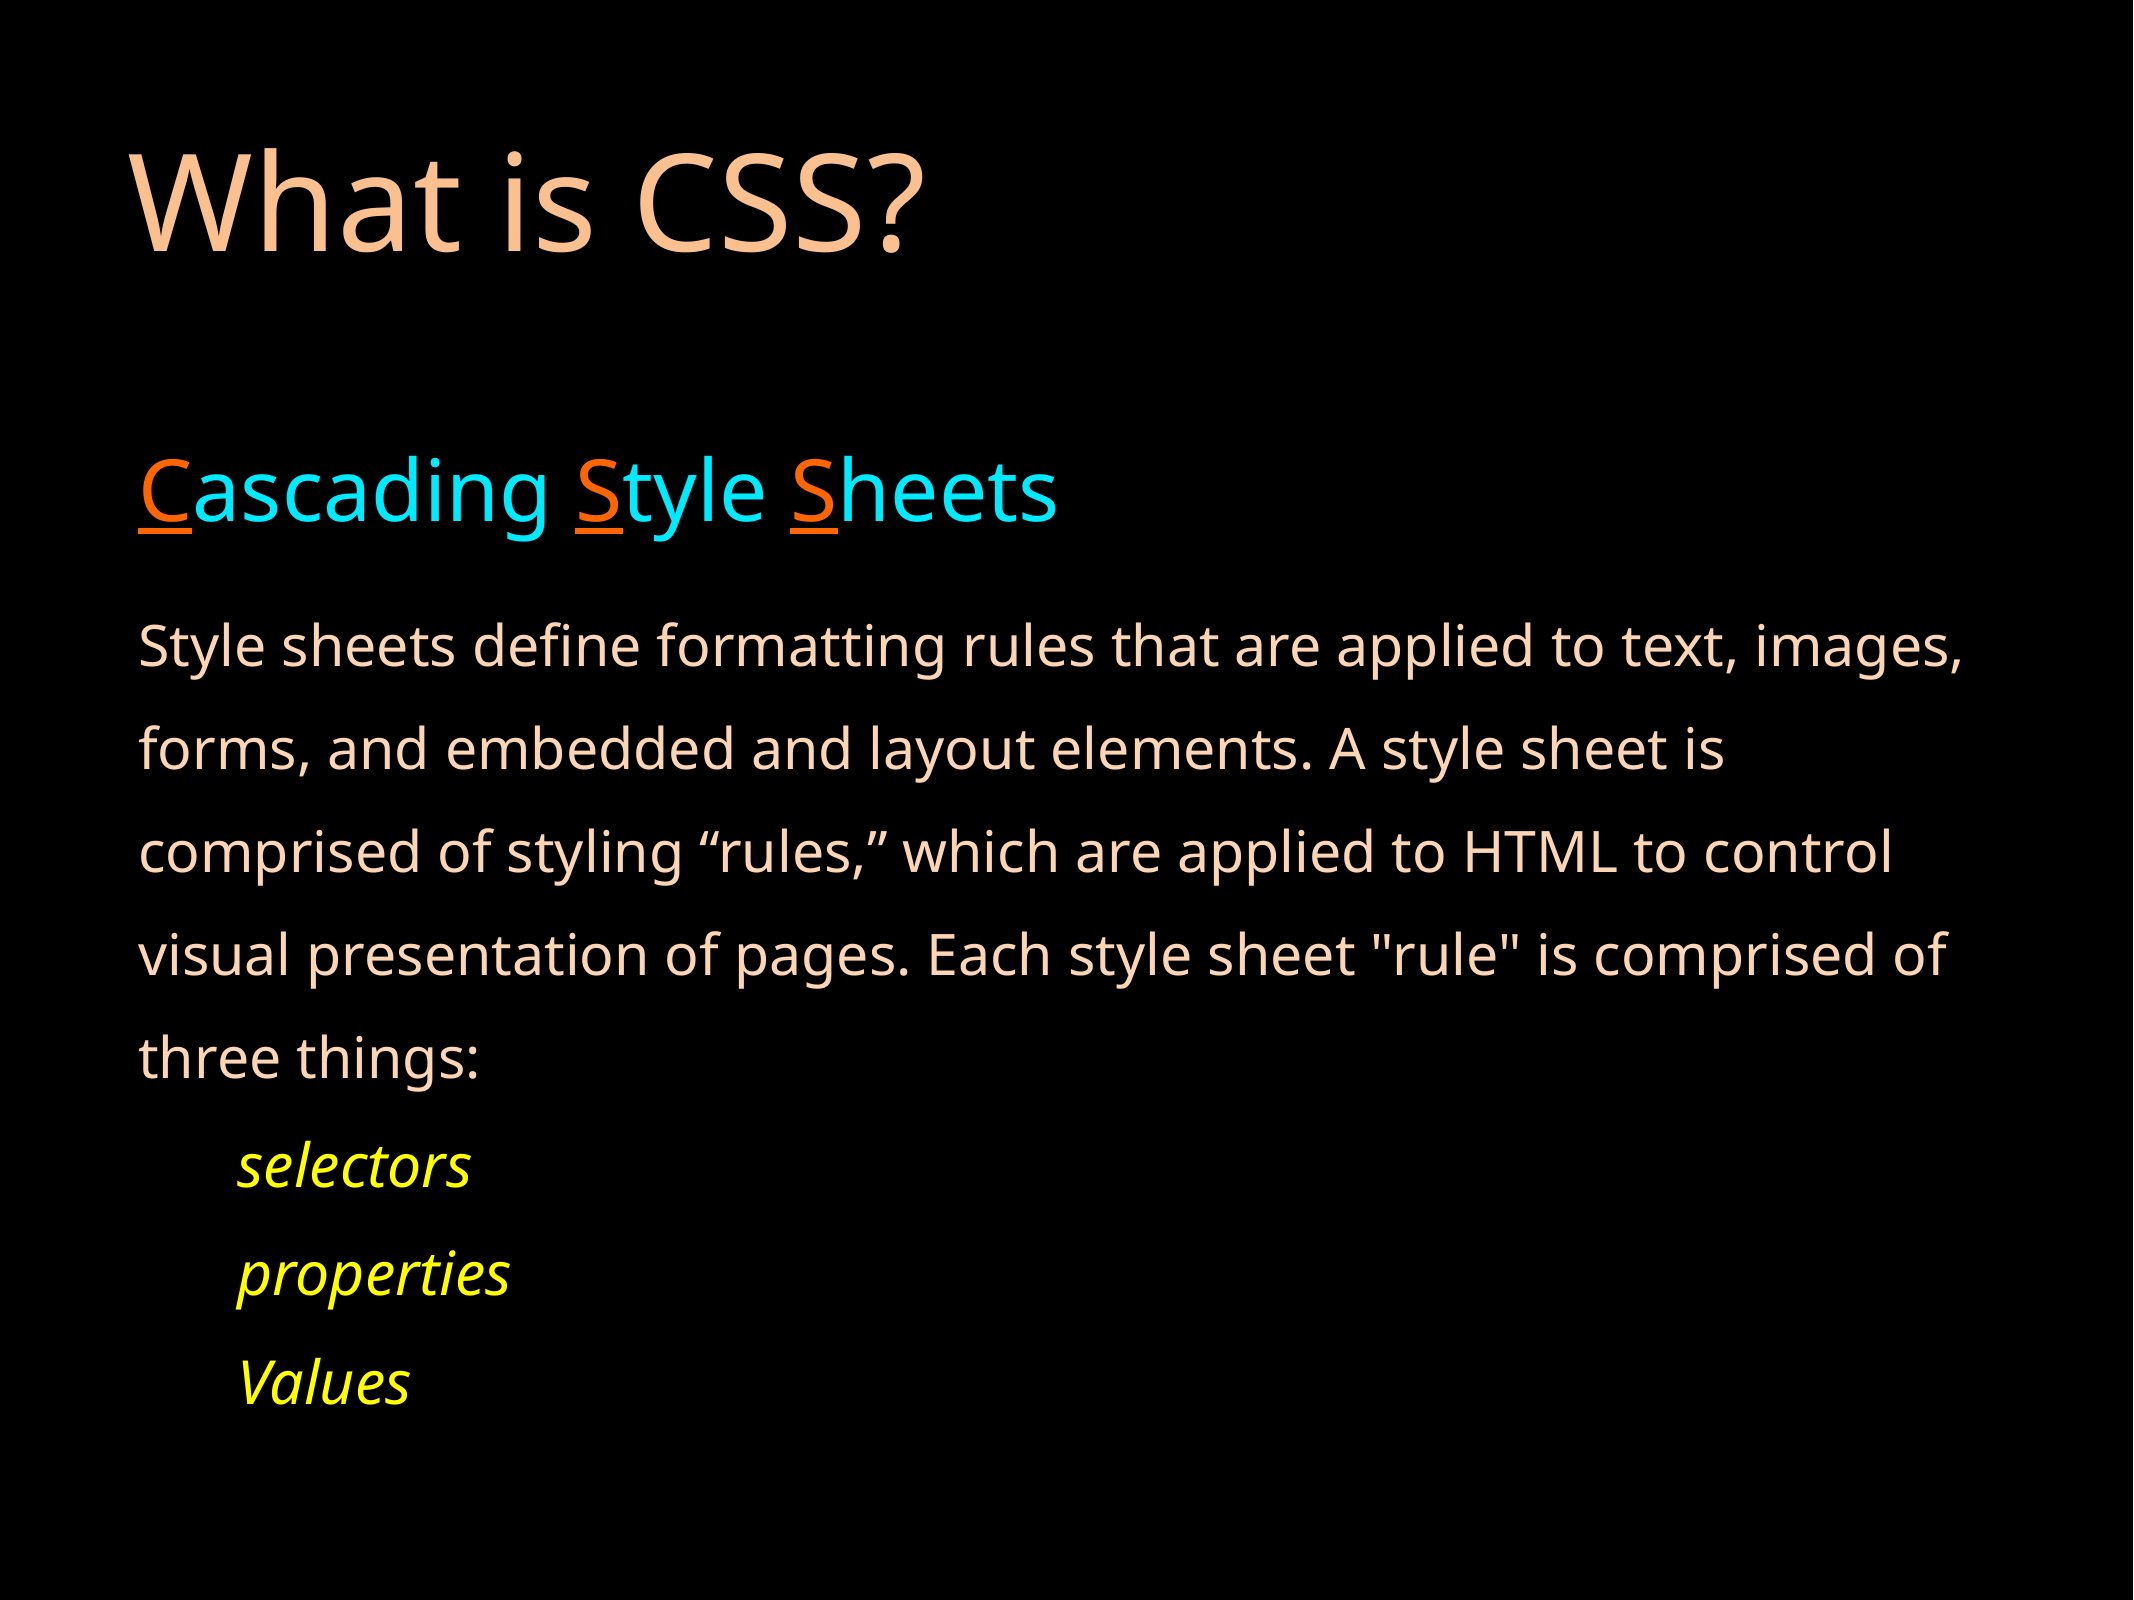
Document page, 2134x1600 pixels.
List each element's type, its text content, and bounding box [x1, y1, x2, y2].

title What is CSS? [106, 64, 2027, 331]
list Cascading Style Sheets Style sheets define formatting rules that are applied to text, images, forms, and embedded and layout elements. A style sheet is comprised of styling “rules,” which are applied to HTML to control visual presentation of pages. Each style sheet "rule" is comprised of three things: selectors properties Values [41, 373, 2027, 1430]
